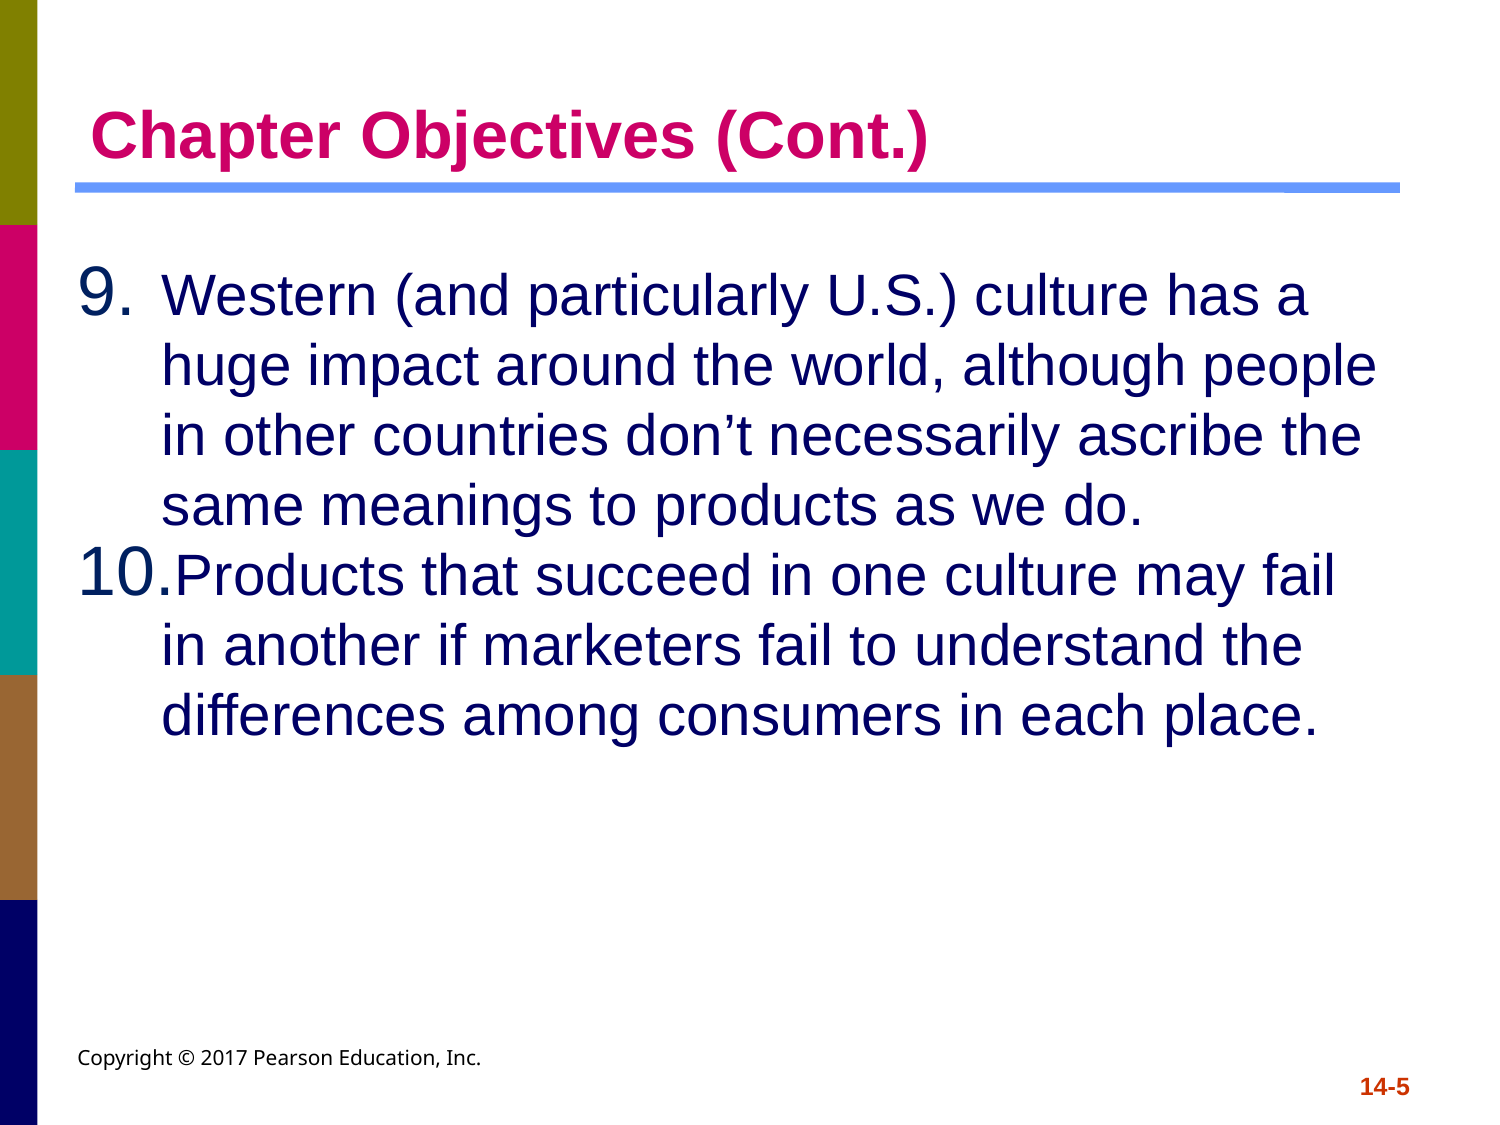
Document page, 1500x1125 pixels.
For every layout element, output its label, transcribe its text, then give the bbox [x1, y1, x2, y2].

footer Copyright © 2017 Pearson Education, Inc. [62, 1037, 1013, 1125]
slide_number 14-5 [1074, 1062, 1426, 1101]
list Western (and particularly U.S.) culture has a huge impact around the world, although people in other countries don’t necessarily ascribe the same meanings to products as we do. Products that succeed in one culture may fail in another if marketers fail to understand the differences among consumers in each place. [62, 249, 1413, 1031]
title Chapter Objectives (Cont.) [74, 37, 1426, 180]
